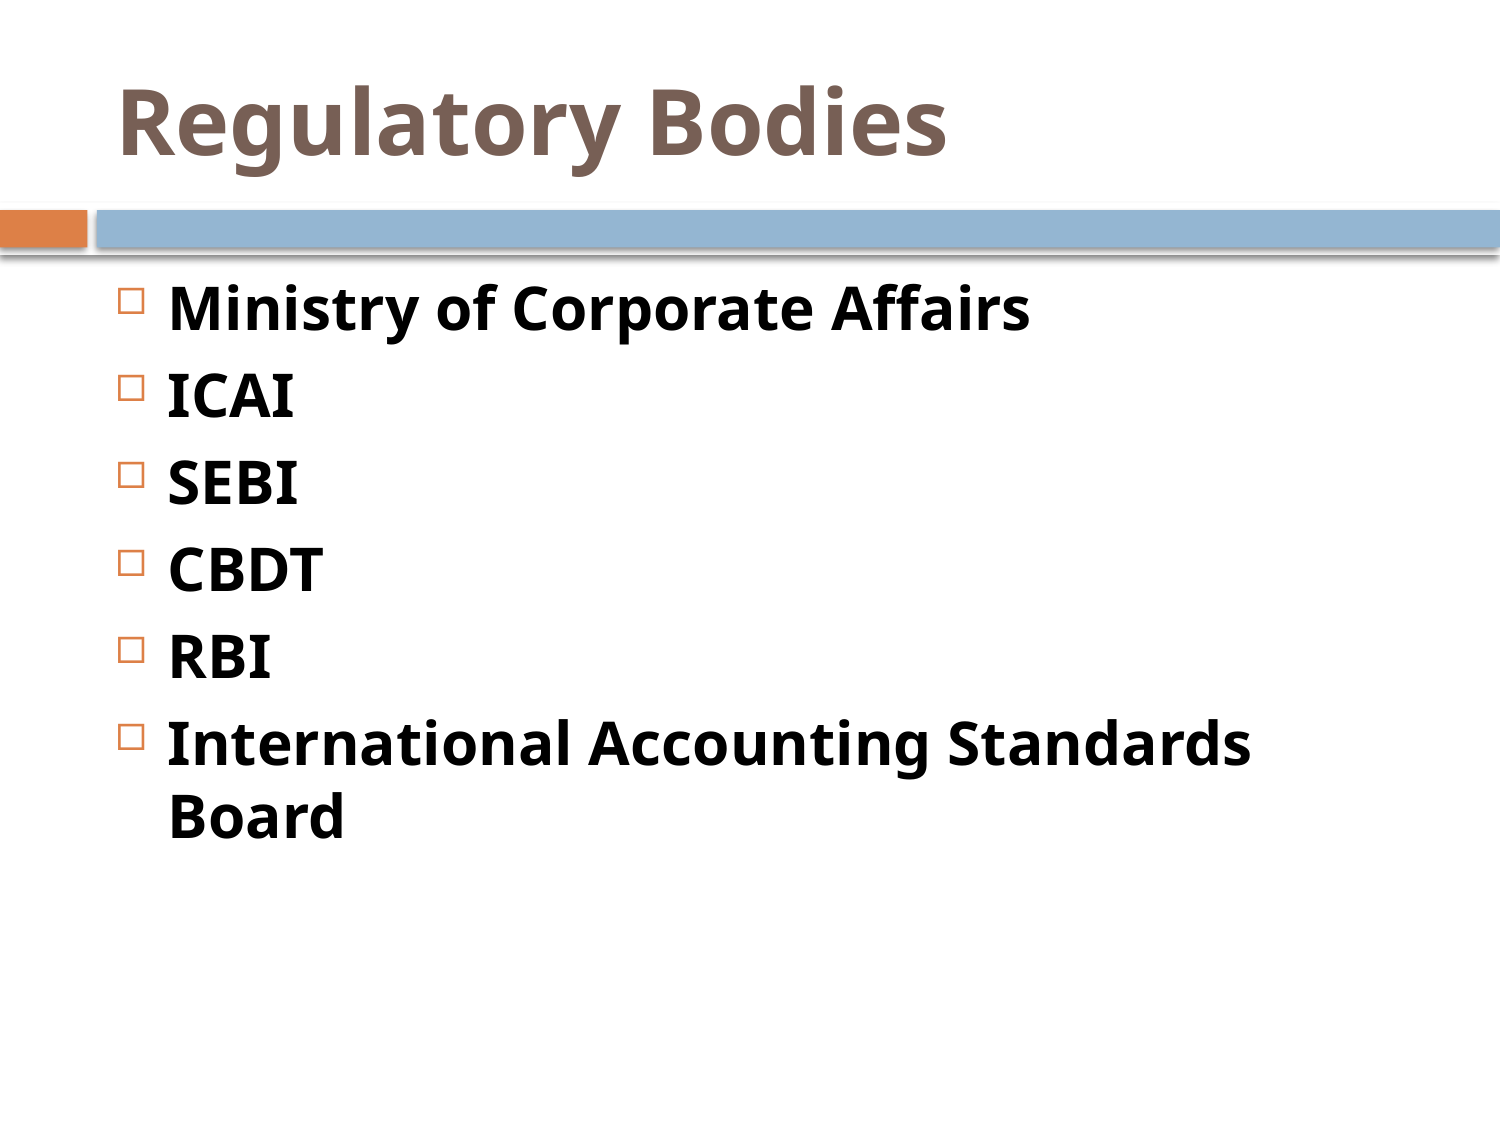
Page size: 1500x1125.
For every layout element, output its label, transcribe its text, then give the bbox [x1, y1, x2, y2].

list Ministry of Corporate Affairs ICAI SEBI CBDT RBI International Accounting Standards Board [100, 262, 1438, 1000]
title Regulatory Bodies [100, 37, 1438, 200]
